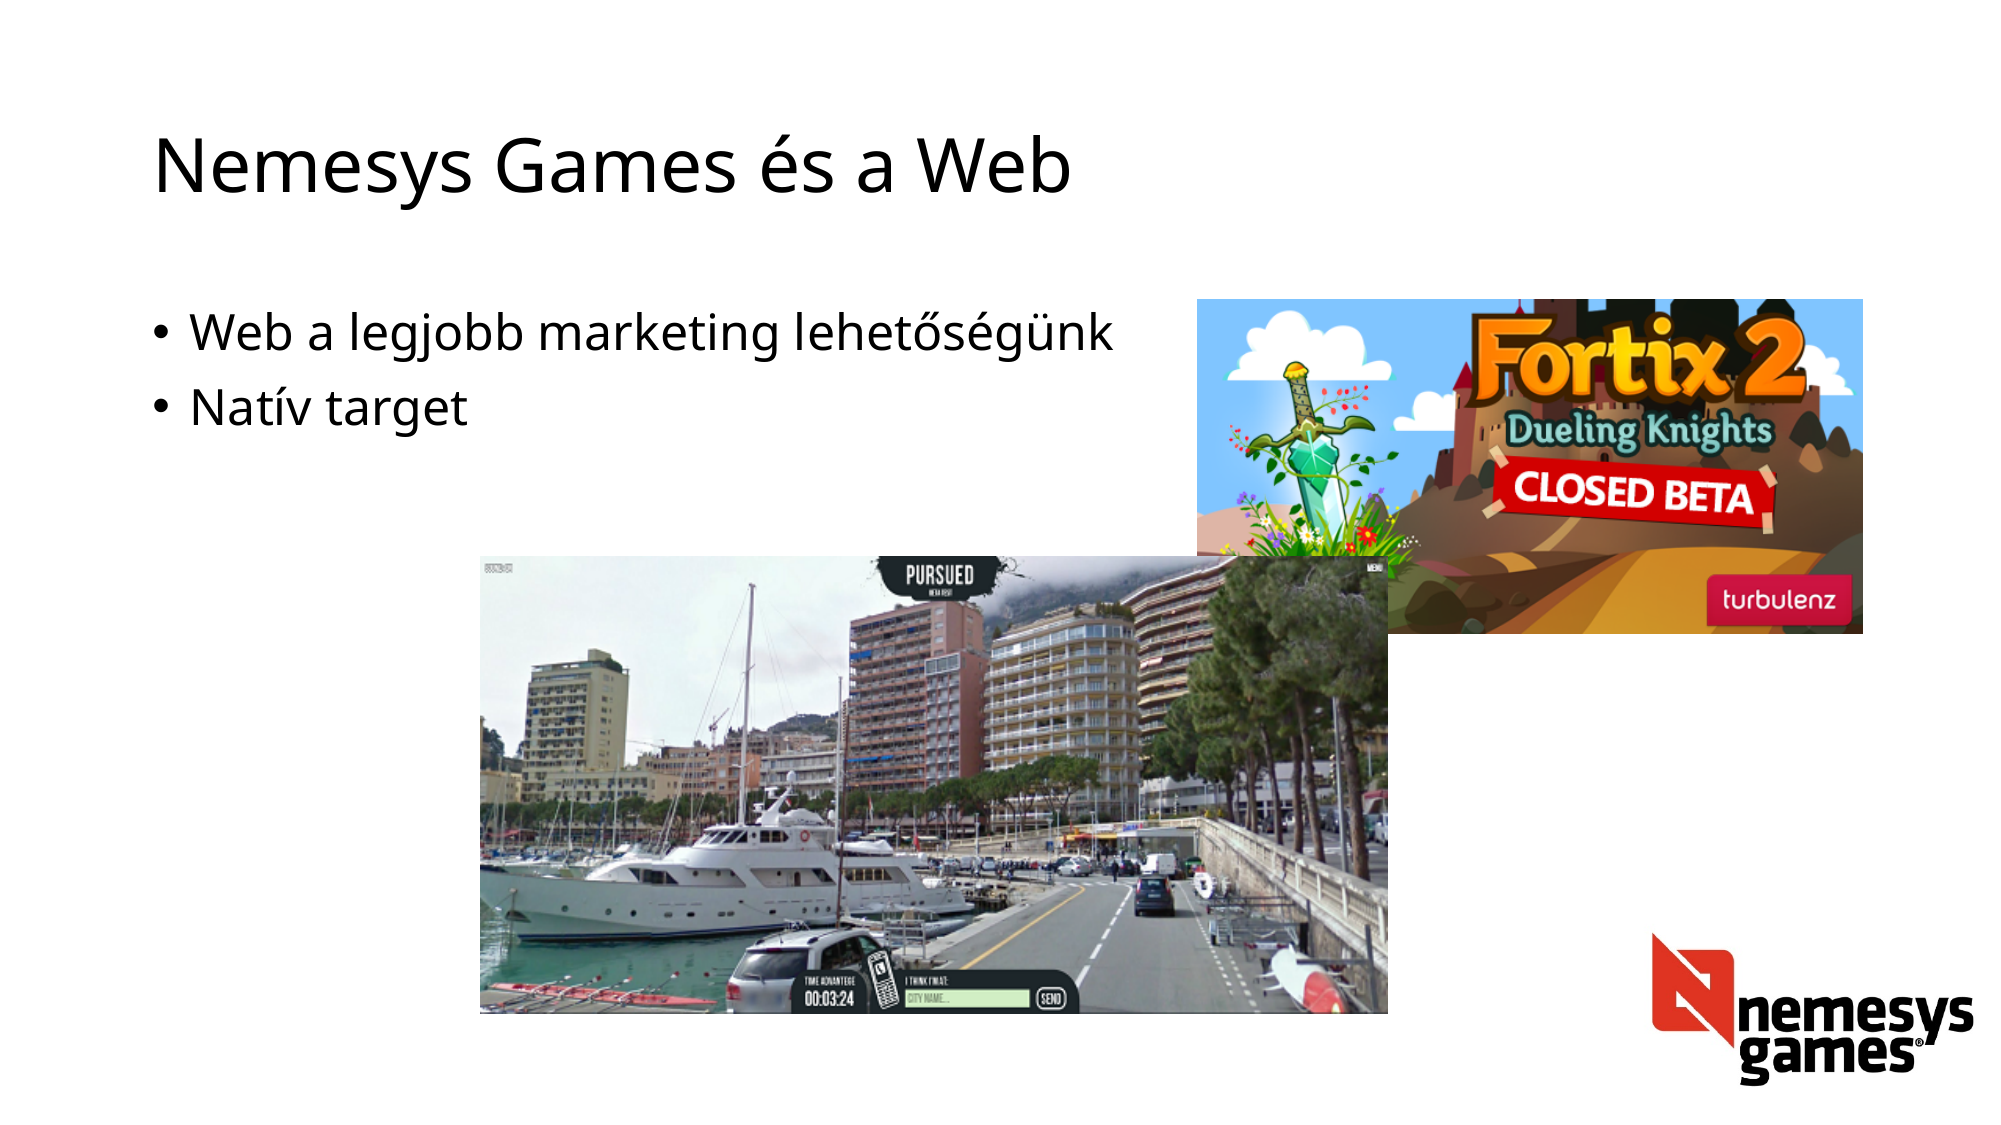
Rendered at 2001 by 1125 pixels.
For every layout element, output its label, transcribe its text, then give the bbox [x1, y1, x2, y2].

title Nemesys Games és a Web [137, 59, 1863, 278]
picture [480, 299, 1863, 1014]
list Web a legjobb marketing lehetőségünk Natív target [137, 299, 1147, 491]
picture [1633, 913, 1987, 1114]
